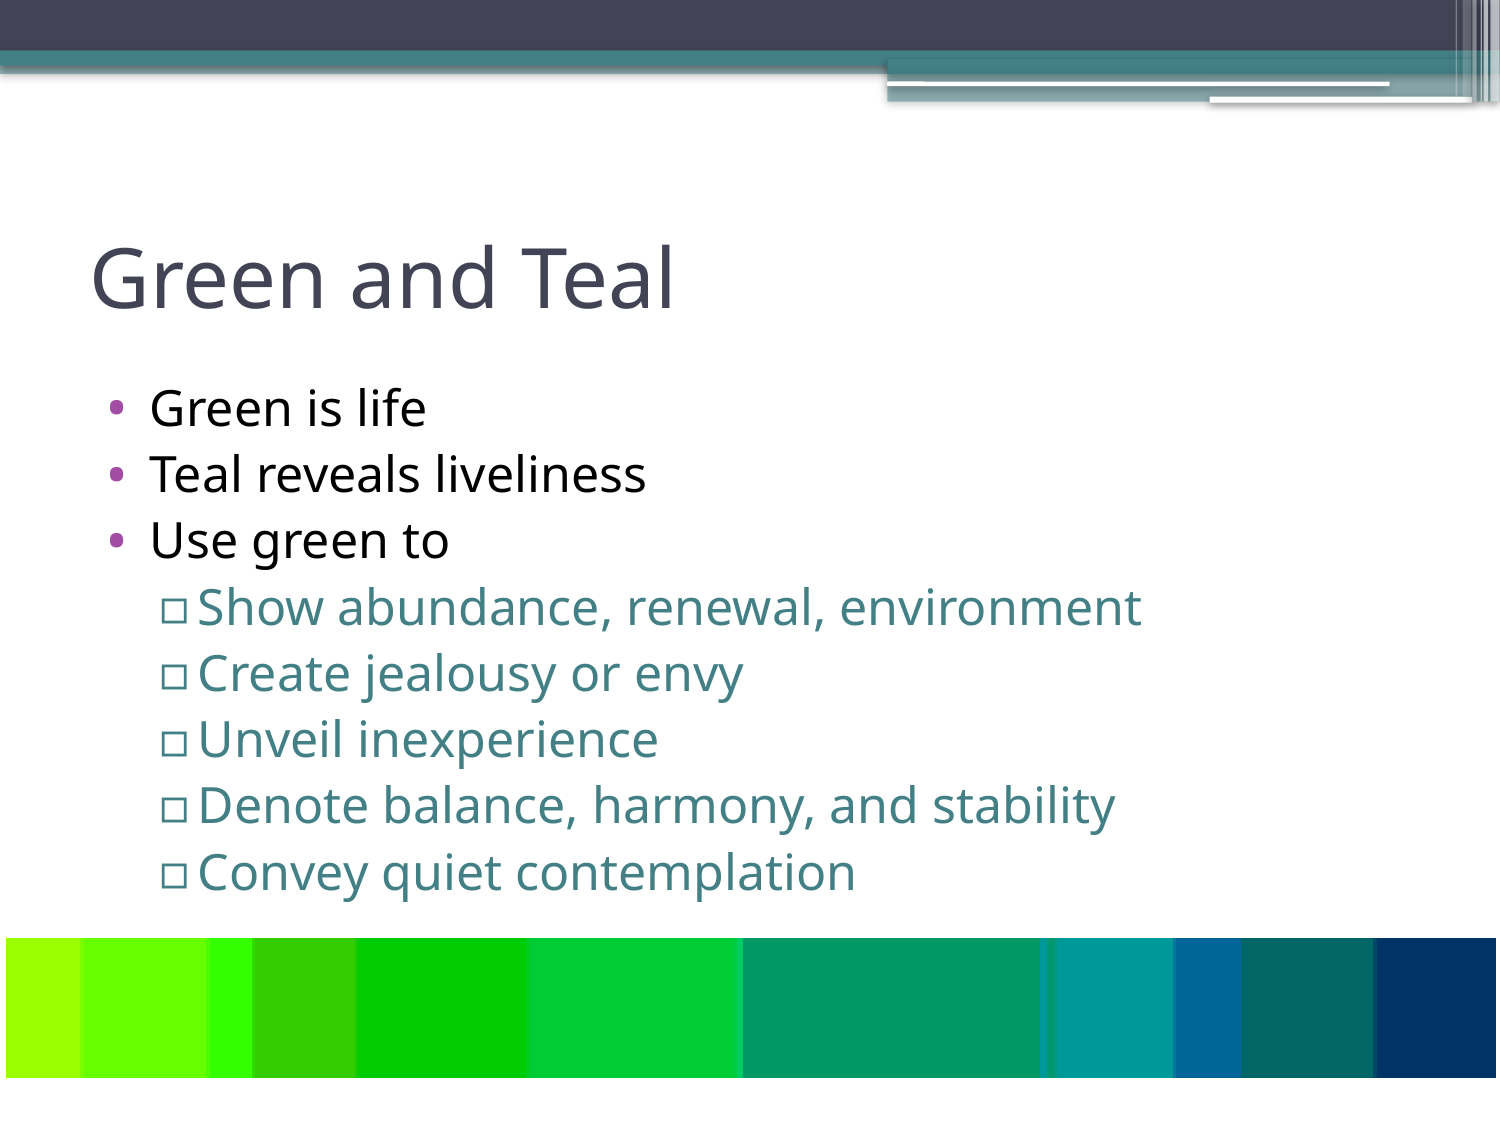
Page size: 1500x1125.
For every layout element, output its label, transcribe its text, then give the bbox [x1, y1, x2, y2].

list Green is life Teal reveals liveliness Use green to Show abundance, renewal, environment Create jealousy or envy Unveil inexperience Denote balance, harmony, and stability Convey quiet contemplation [75, 368, 1425, 922]
title Green and Teal [75, 187, 1425, 363]
picture [0, 924, 1500, 1125]
